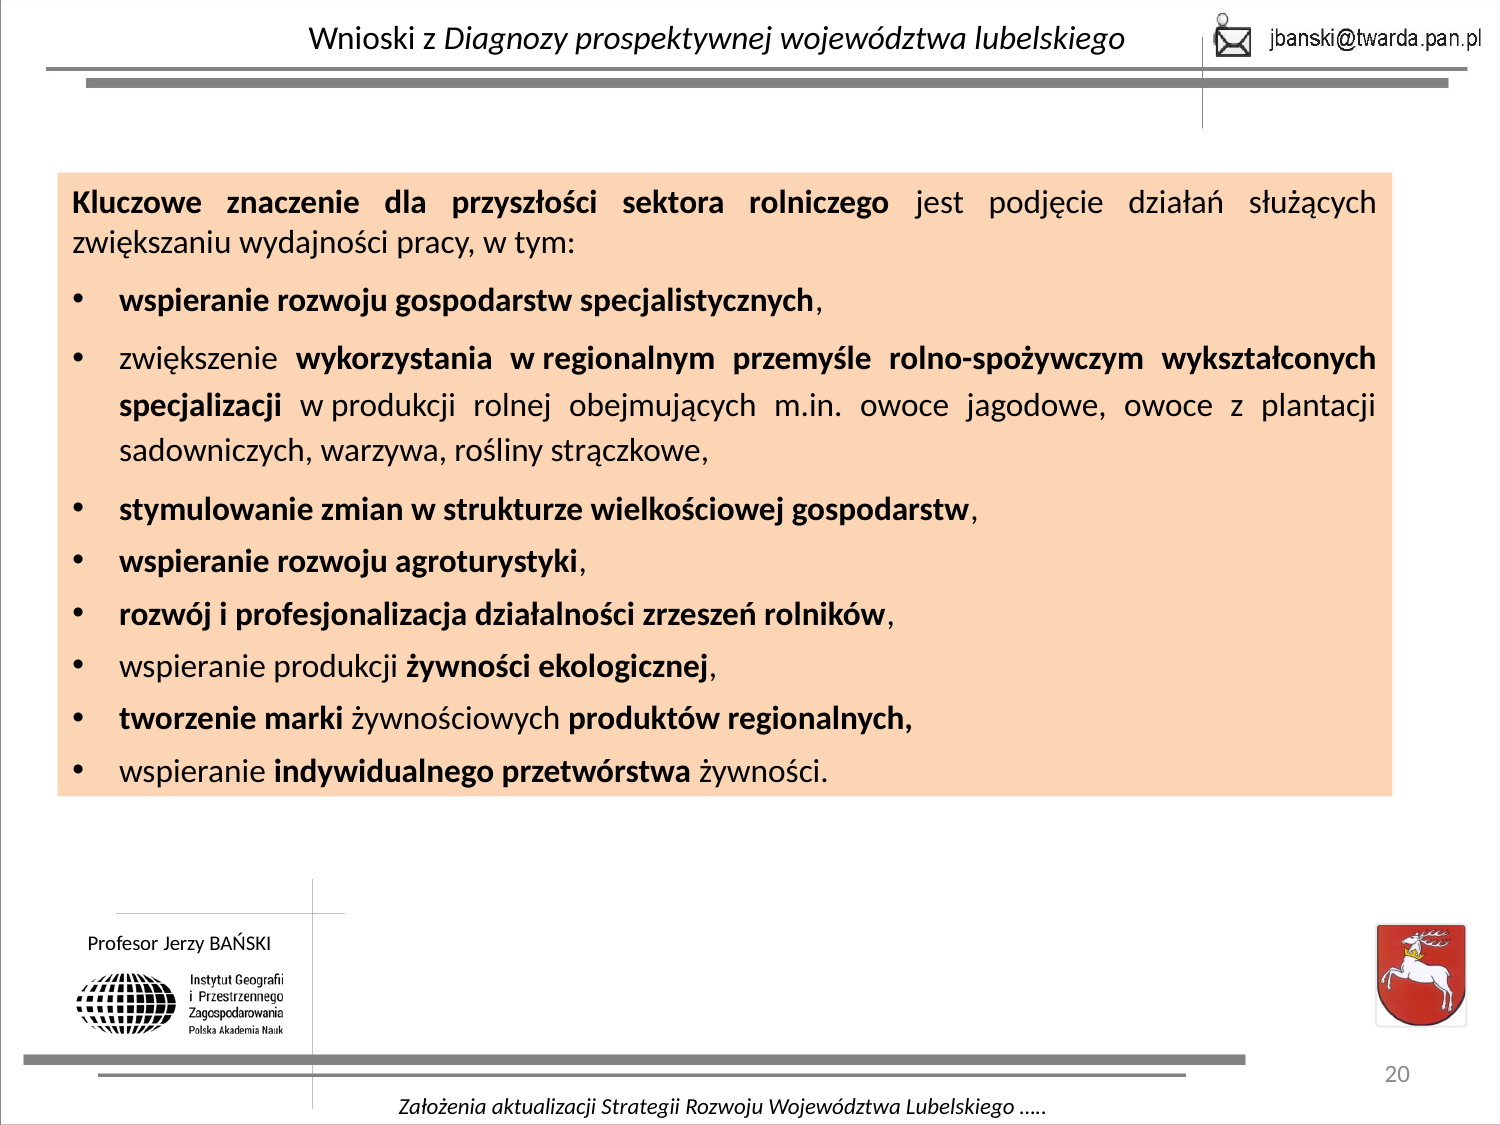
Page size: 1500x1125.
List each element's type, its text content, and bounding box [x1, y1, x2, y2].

slide_number 20 [1074, 1042, 1425, 1103]
picture [0, 0, 1500, 1125]
text_box Profesor Jerzy BAŃSKI [72, 921, 287, 962]
text_box Kluczowe znaczenie dla przyszłości sektora rolniczego jest podjęcie działań służących zwiększaniu wydajności pracy, w tym: wspieranie rozwoju gospodarstw specjalistycznych, zwiększenie wykorzystania w regionalnym przemyśle rolno-spożywczym wykształconych specjalizacji w produkcji rolnej obejmujących m.in. owoce jagodowe, owoce z plantacji sadowniczych, warzywa, rośliny strączkowe, stymulowanie zmian w strukturze wielkościowej gospodarstw, wspieranie rozwoju agroturystyki, rozwój i profesjonalizacja działalności zrzeszeń rolników, wspieranie produkcji żywności ekologicznej, tworzenie marki żywnościowych produktów regionalnych, wspieranie indywidualnego przetwórstwa żywności. [57, 172, 1393, 797]
text_box Wnioski z Diagnozy prospektywnej województwa lubelskiego [293, 8, 1156, 64]
text_box Założenia aktualizacji Strategii Rozwoju Województwa Lubelskiego ….. [348, 1079, 1099, 1125]
